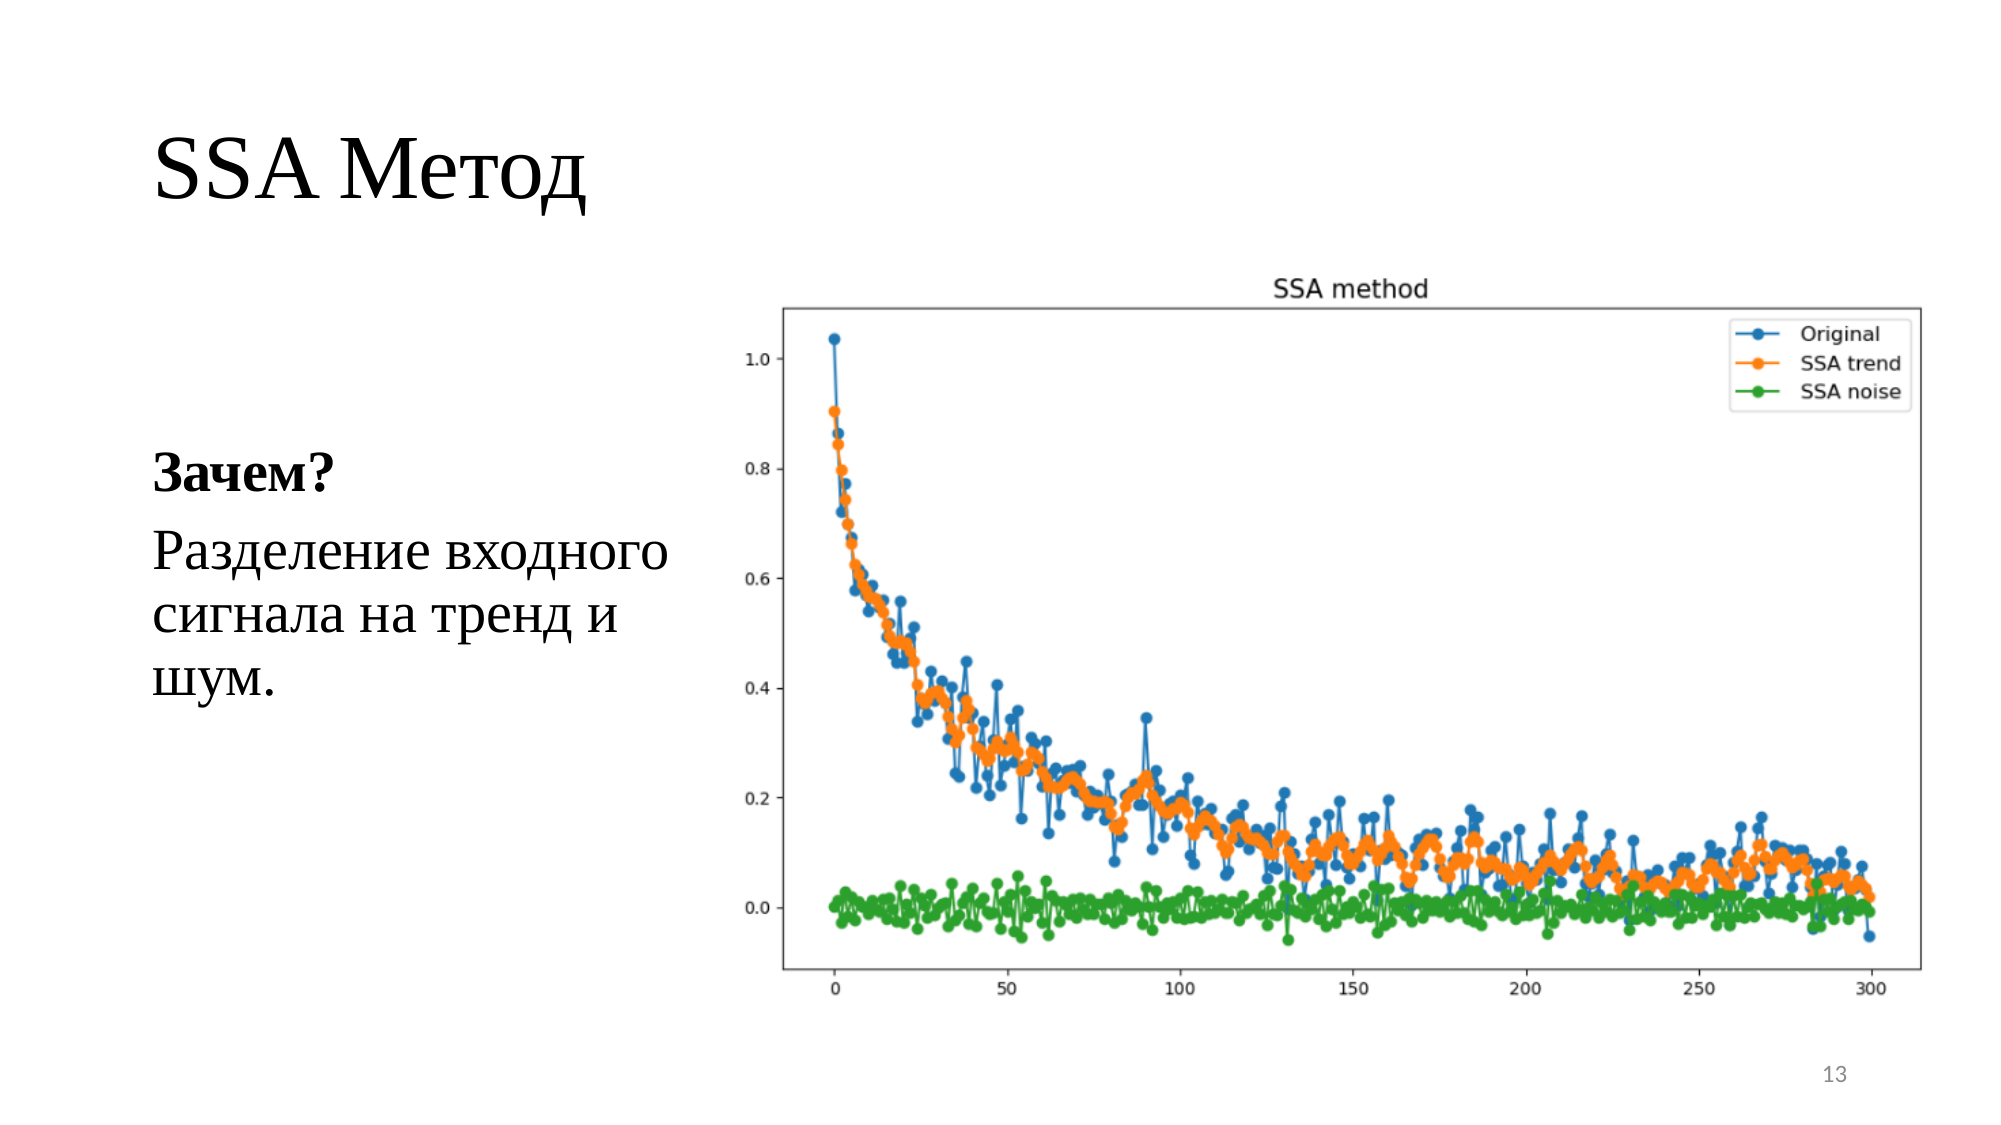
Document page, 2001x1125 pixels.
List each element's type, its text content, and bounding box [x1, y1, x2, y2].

list Разделение входного сигнала на тренд и шум. [137, 511, 734, 767]
slide_number 13 [1412, 1042, 1863, 1103]
text_box Зачем? [137, 425, 430, 511]
picture [734, 269, 1930, 1008]
title SSA Метод [137, 59, 1863, 278]
